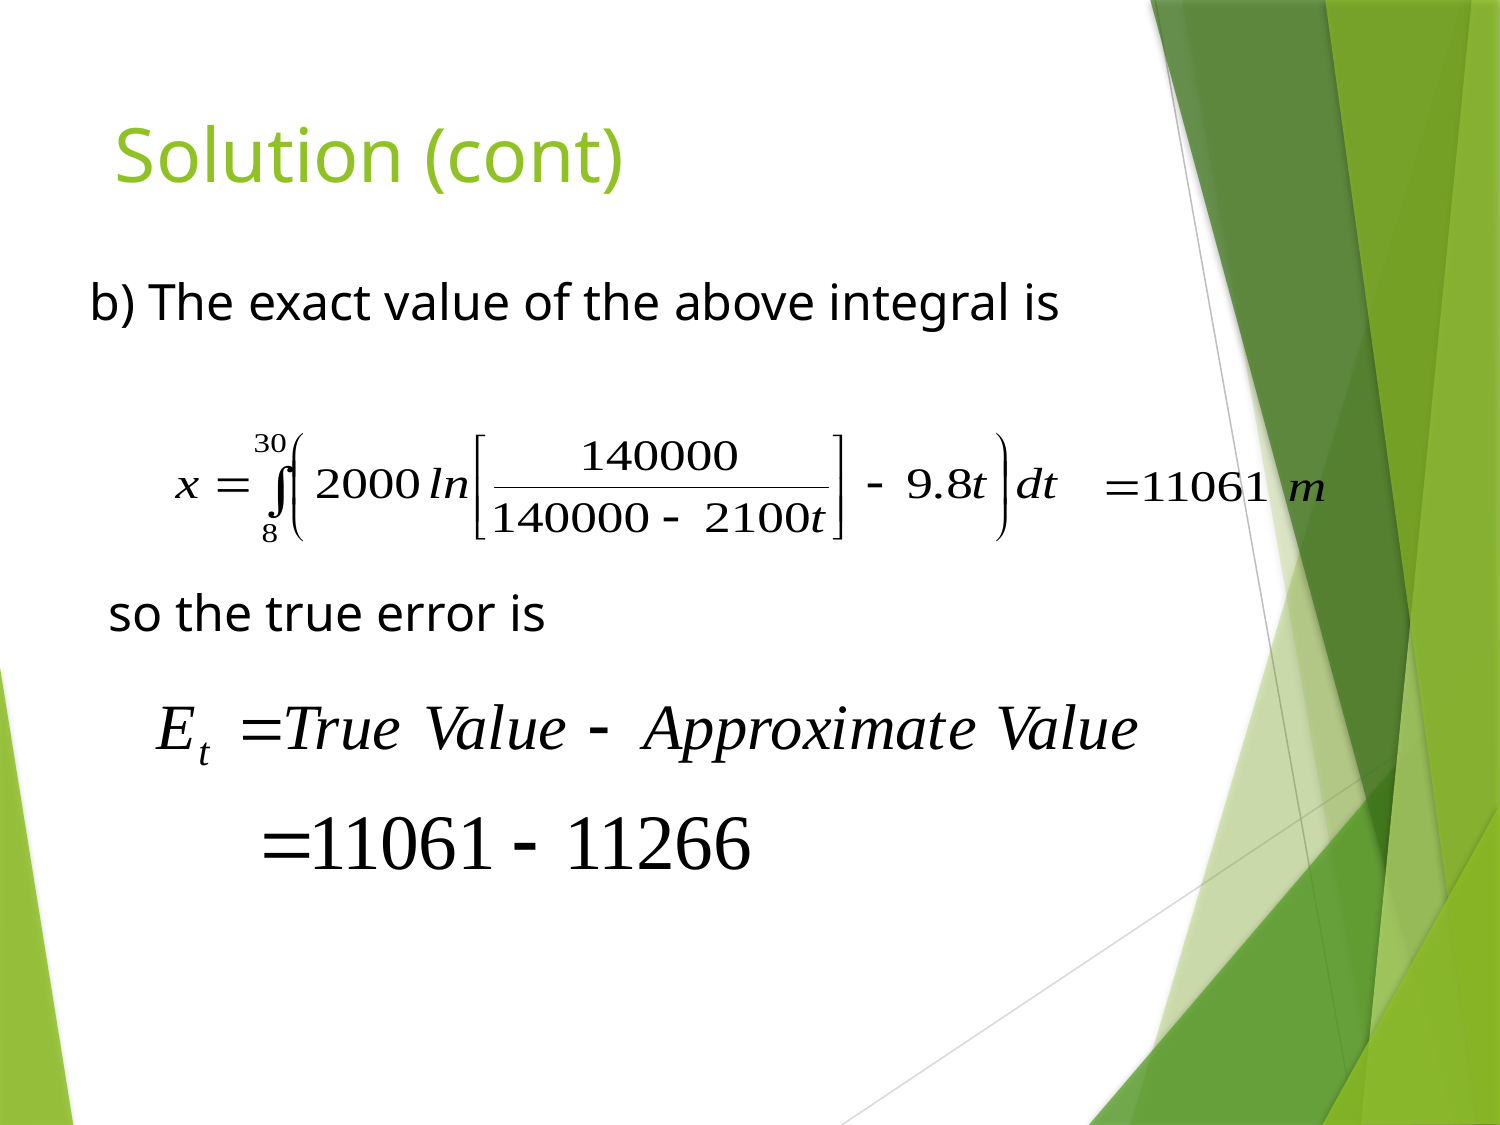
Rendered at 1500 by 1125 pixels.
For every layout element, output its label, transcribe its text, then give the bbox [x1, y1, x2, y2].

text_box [148, 690, 1153, 775]
text_box so the true error is [93, 574, 562, 649]
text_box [249, 805, 764, 882]
title Solution (cont) [99, 99, 1142, 317]
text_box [168, 427, 1332, 549]
text_box b) The exact value of the above integral is [74, 262, 1076, 338]
